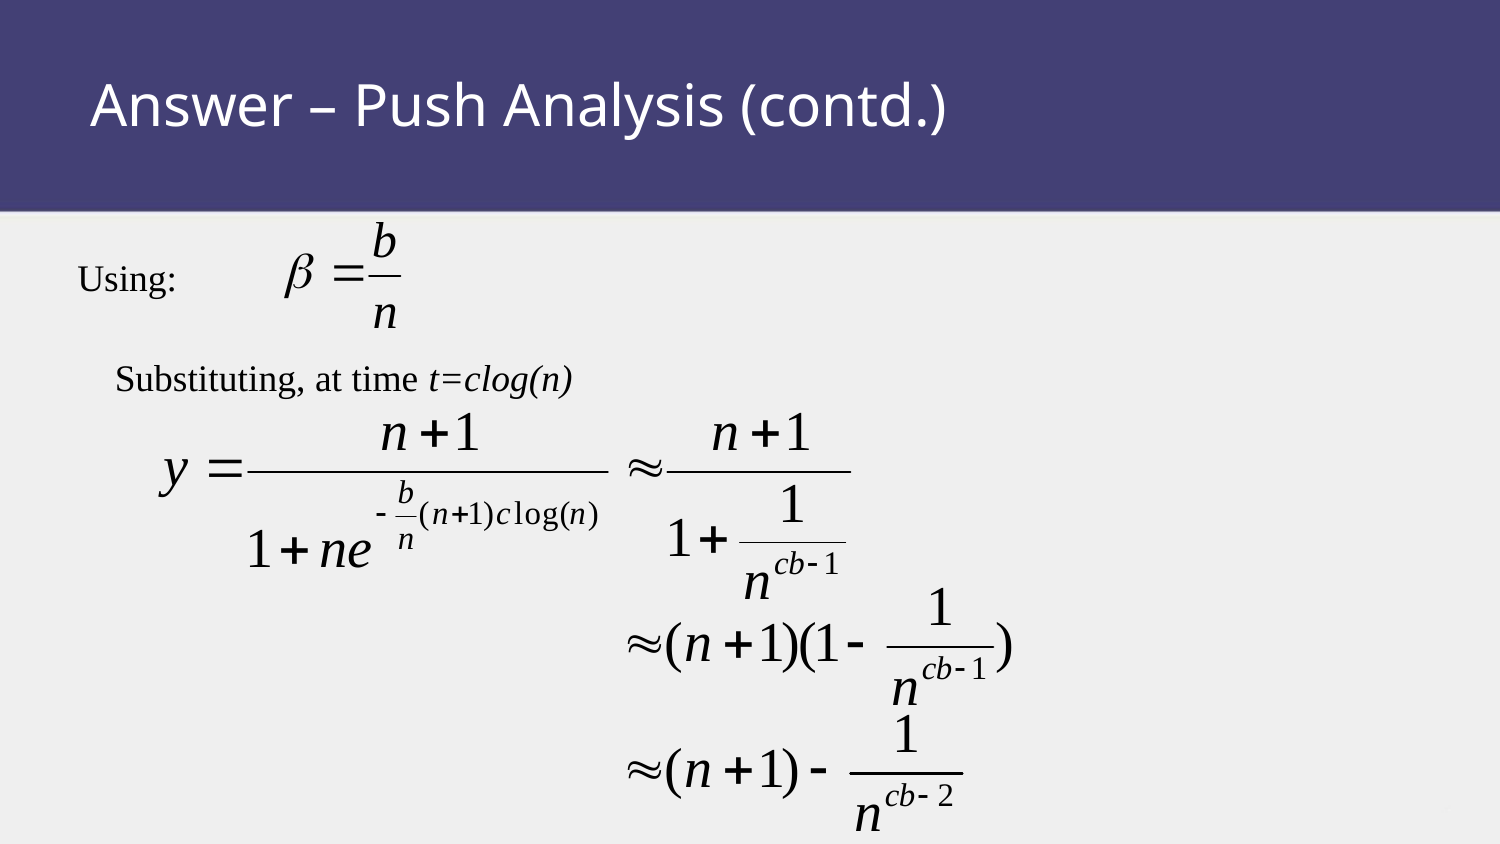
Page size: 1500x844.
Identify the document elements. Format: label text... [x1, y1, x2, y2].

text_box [612, 571, 1026, 718]
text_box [149, 396, 863, 613]
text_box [274, 209, 410, 340]
text_box Using: [62, 246, 263, 307]
text_box Substituting, at time t=clog(n) [99, 346, 663, 452]
picture [0, 0, 1500, 844]
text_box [612, 698, 974, 844]
title Answer – Push Analysis (contd.) [75, 33, 1450, 172]
